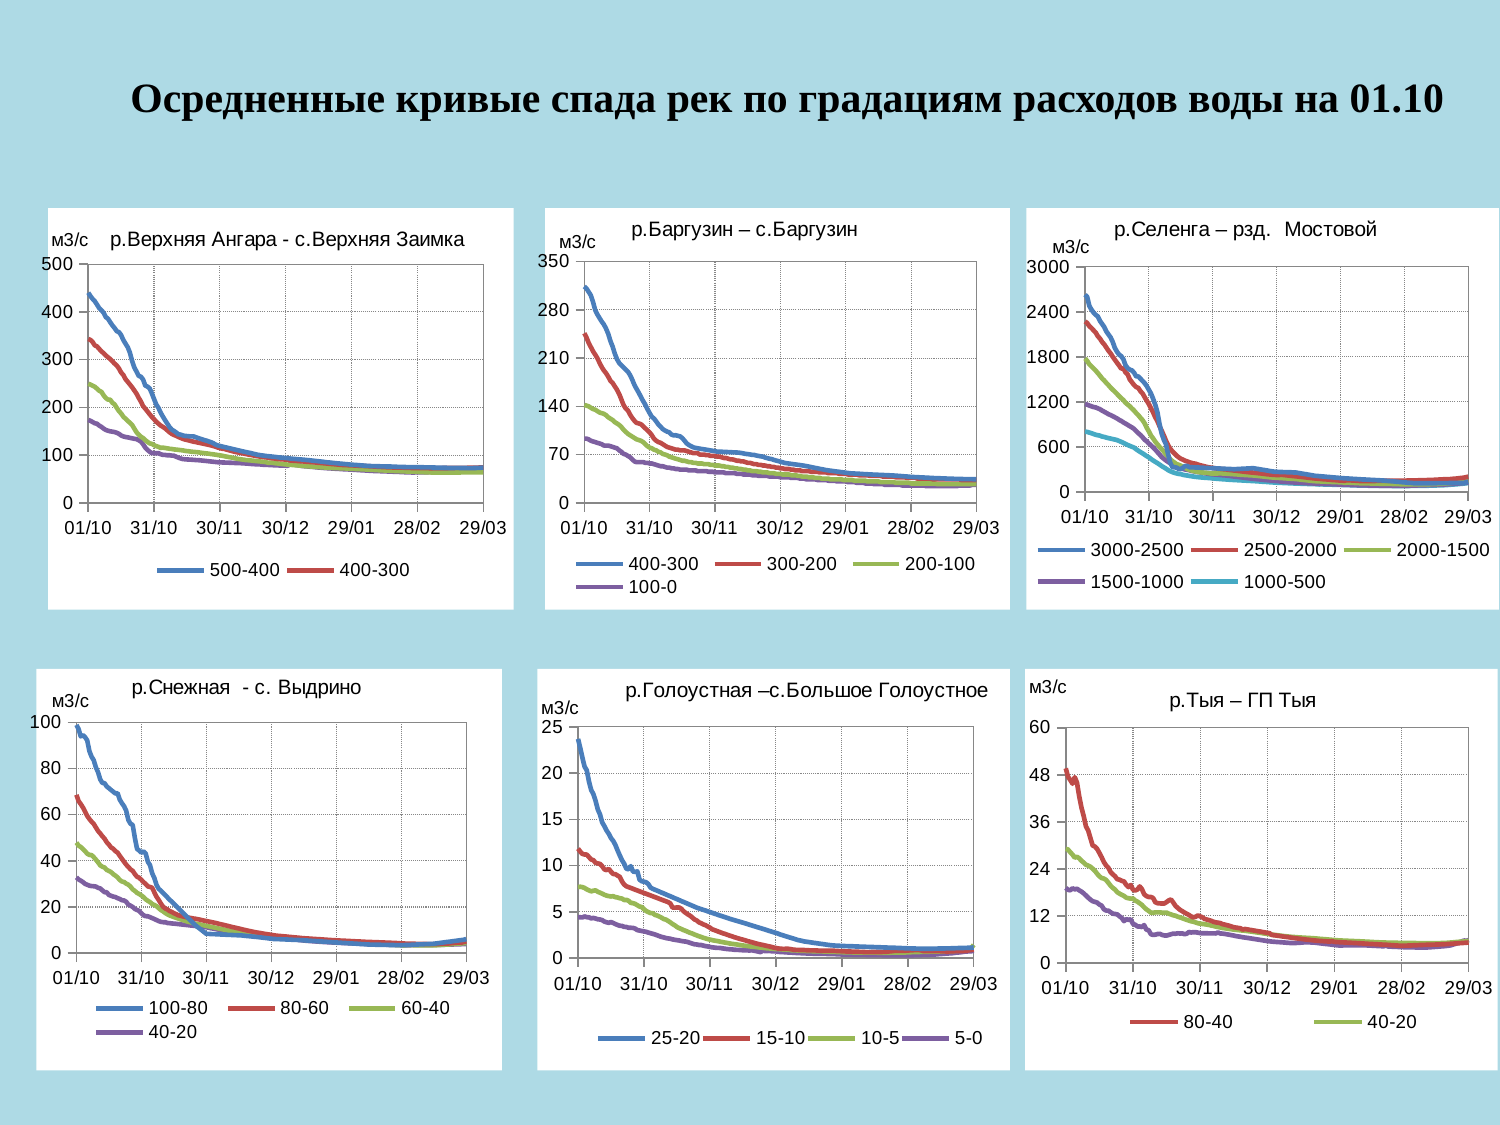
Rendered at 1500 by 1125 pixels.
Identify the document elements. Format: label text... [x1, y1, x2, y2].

chart [29, 668, 503, 1071]
chart [1024, 668, 1498, 1071]
chart [537, 668, 1010, 1071]
chart [40, 207, 514, 610]
title Осредненные кривые спада рек по градациям расходов воды на 01.10 [75, 2, 1500, 190]
chart [537, 207, 1010, 610]
chart [1026, 207, 1499, 610]
